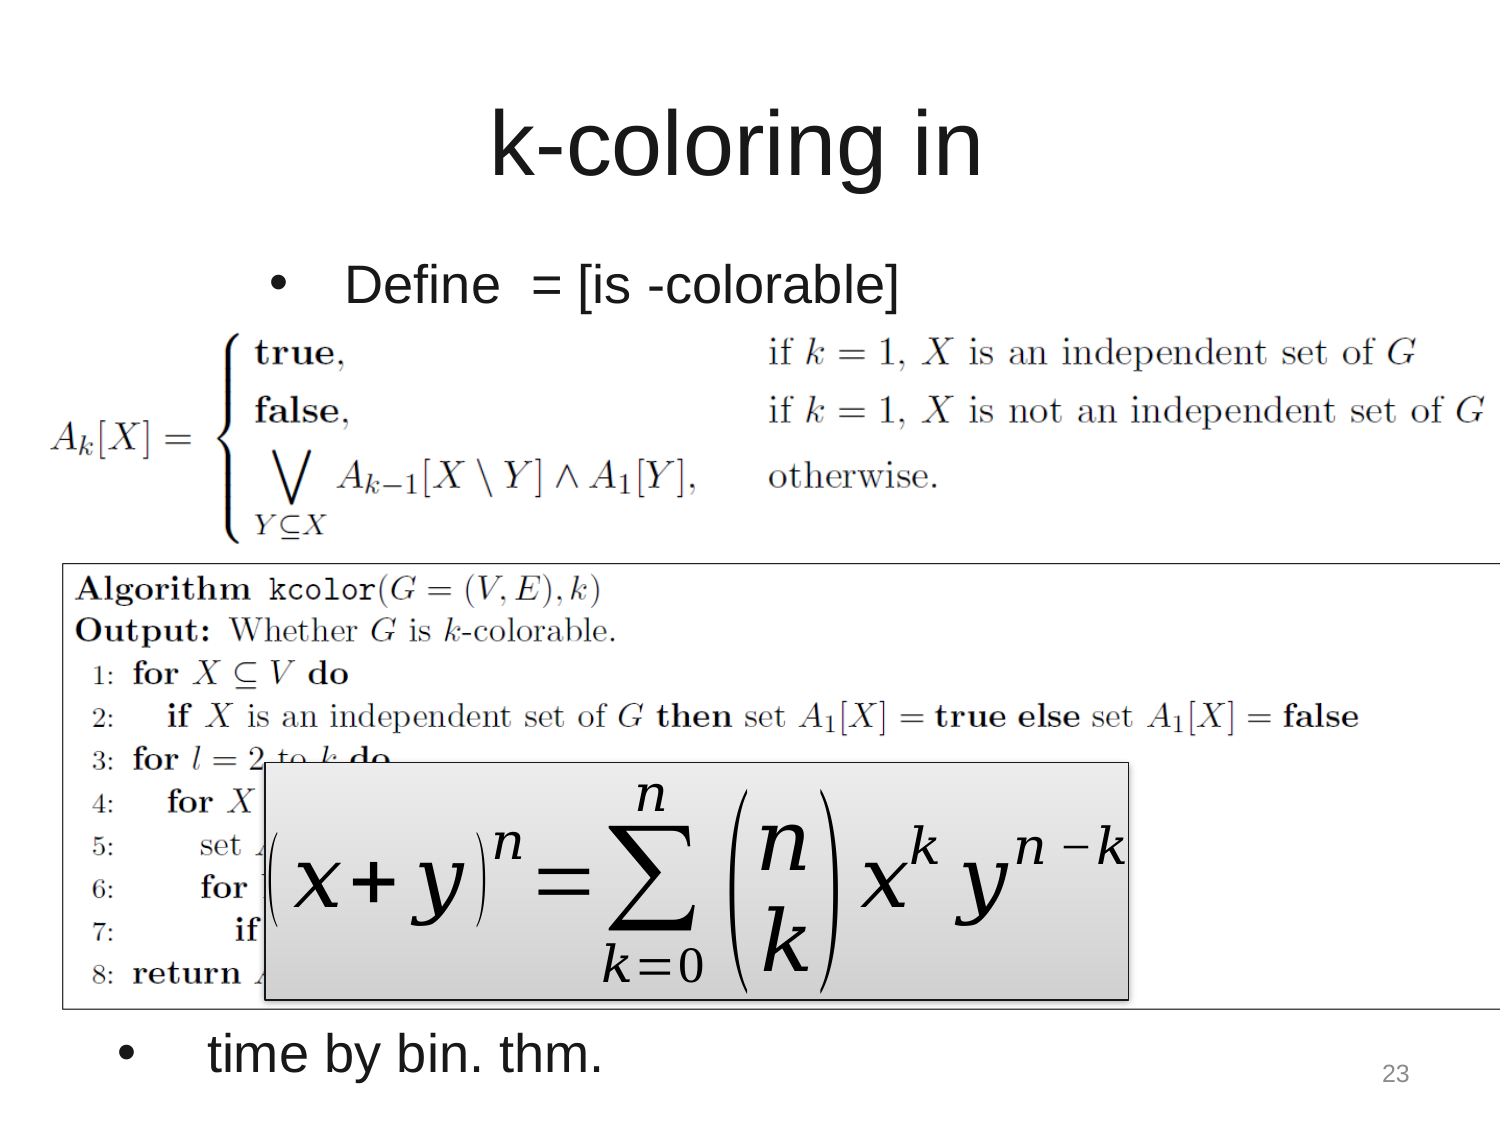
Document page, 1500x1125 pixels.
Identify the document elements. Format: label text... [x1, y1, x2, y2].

picture [42, 326, 1500, 1017]
slide_number 23 [1074, 1042, 1425, 1103]
